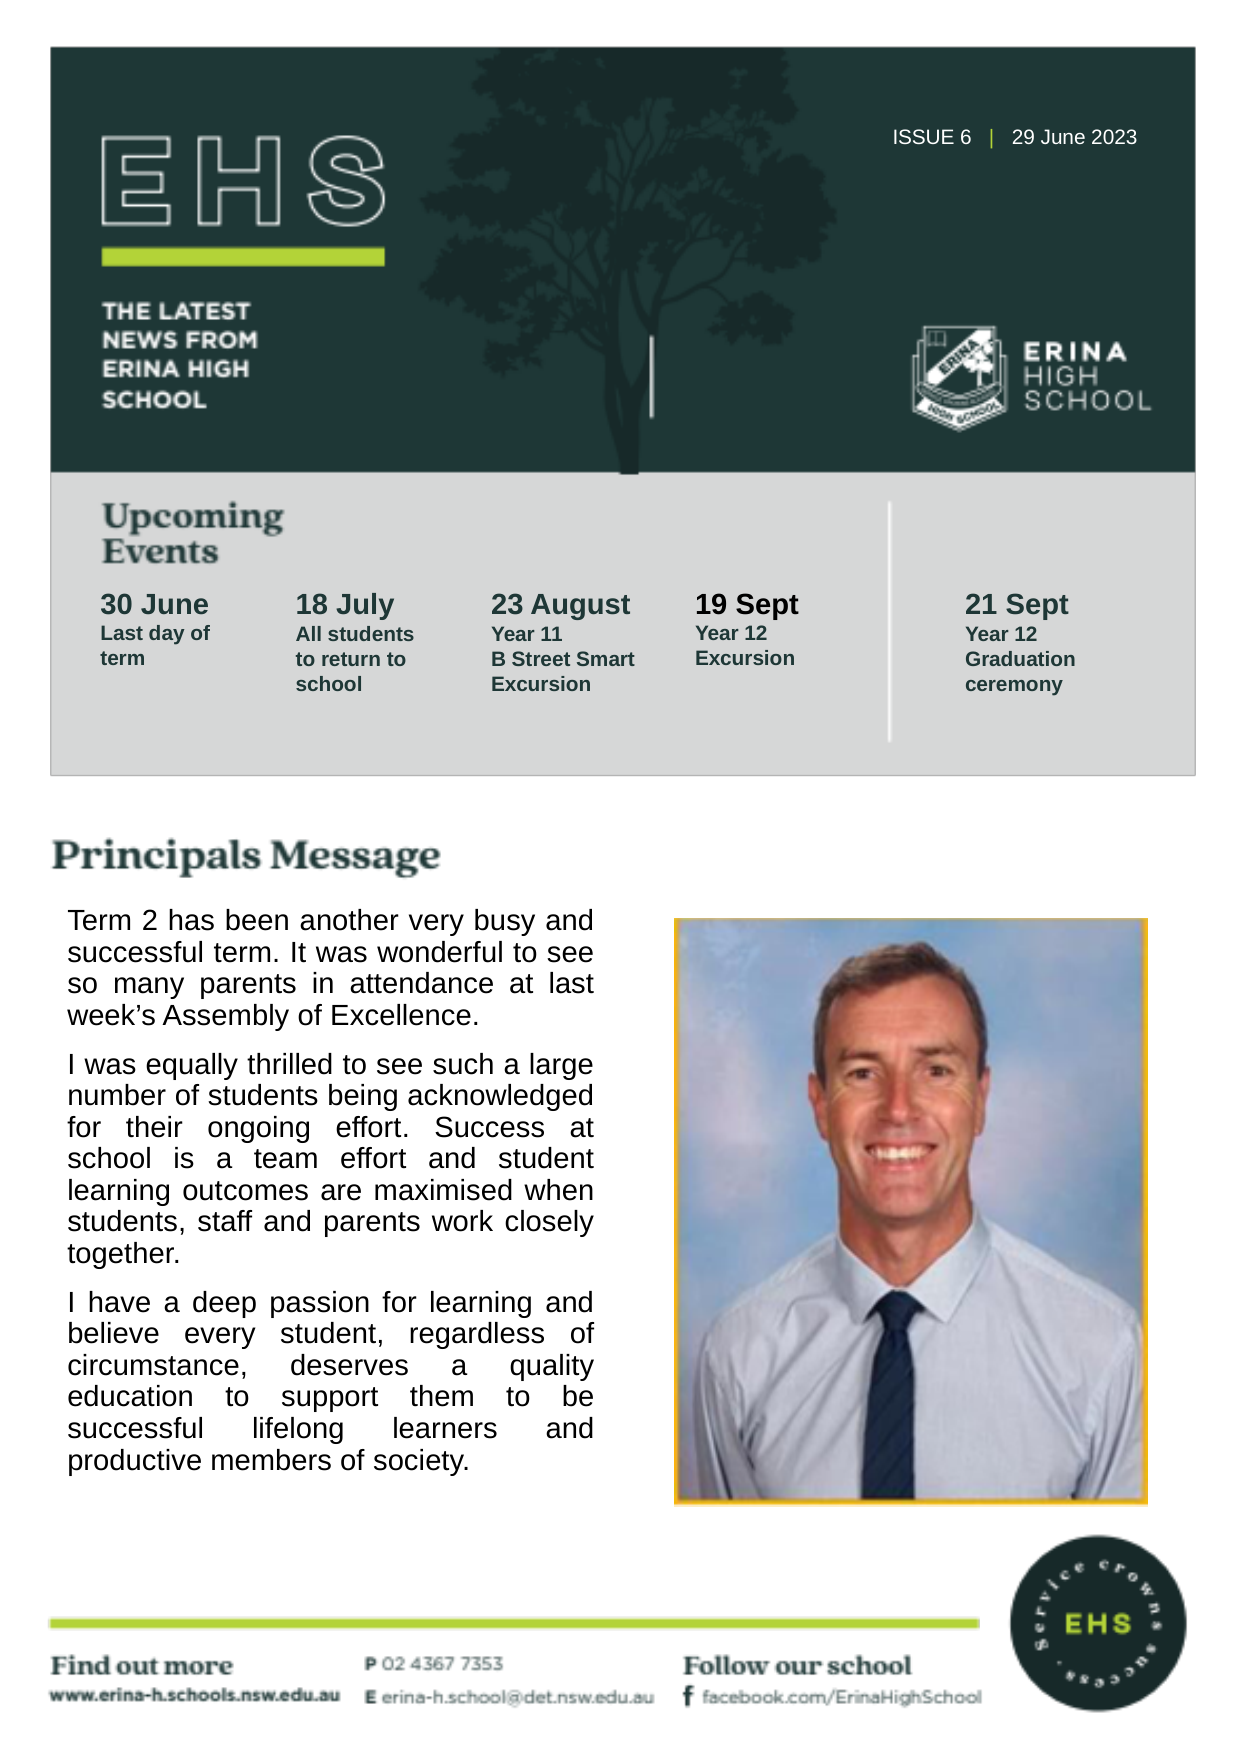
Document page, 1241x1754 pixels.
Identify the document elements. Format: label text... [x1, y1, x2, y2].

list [674, 918, 1148, 1507]
text_box 23 August Year 11 B Street Smart Excursion [476, 577, 674, 703]
text_box 30 June Last day of term [85, 577, 241, 678]
text_box ISSUE 6 | 29 June 2023 [877, 115, 1221, 156]
text_box 18 July All students to return to school [280, 577, 437, 703]
text_box 21 Sept Year 12 Graduation ceremony [950, 577, 1148, 703]
text_box 19 Sept Year 12 Excursion [680, 577, 878, 678]
list Term 2 has been another very busy and successful term. It was wonderful to see so many parents in attendance at last week’s Assembly of Excellence. I was equally thrilled to see such a large number of students being acknowledged for their ongoing effort. Success at school is a team effort and student learning outcomes are maximised when students, staff and parents work closely together. I have a deep passion for learning and believe every student, regardless of circumstance, deserves a quality education to support them to be successful lifelong learners and productive members of society. [52, 898, 610, 1583]
